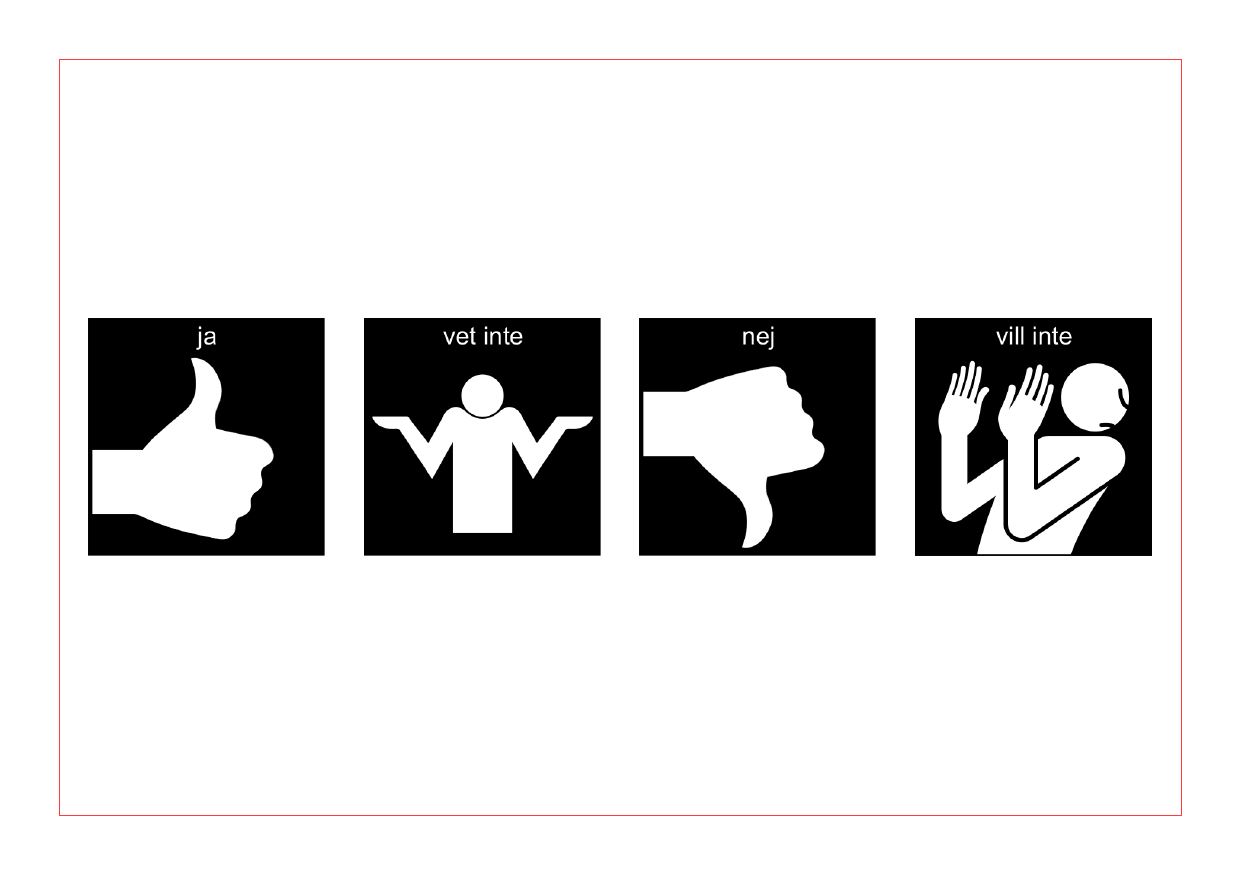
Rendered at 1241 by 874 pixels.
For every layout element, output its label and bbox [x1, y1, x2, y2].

picture [639, 318, 877, 556]
picture [87, 318, 326, 556]
text_box [58, 58, 1182, 816]
picture [914, 318, 1152, 556]
picture [363, 318, 601, 556]
